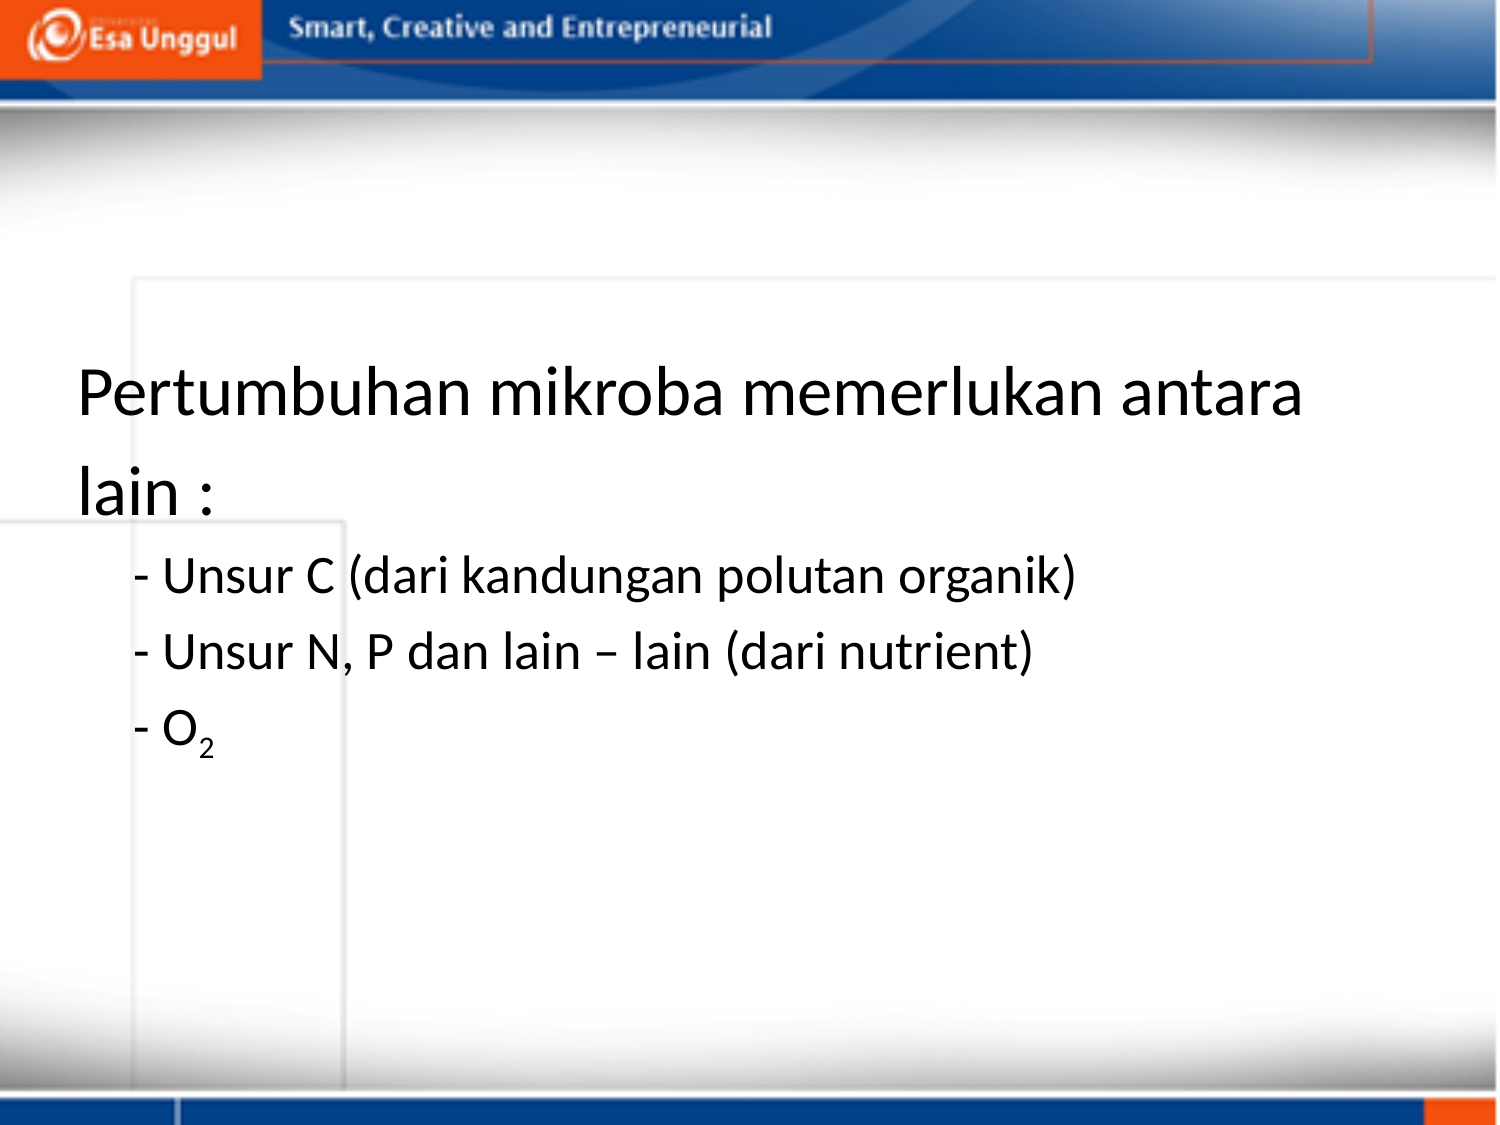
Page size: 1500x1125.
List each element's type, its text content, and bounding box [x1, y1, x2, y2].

list Pertumbuhan mikroba memerlukan antara lain : - Unsur C (dari kandungan polutan organik) - Unsur N, P dan lain – lain (dari nutrient) - O2 [62, 337, 1438, 1013]
picture [0, 0, 1500, 1125]
